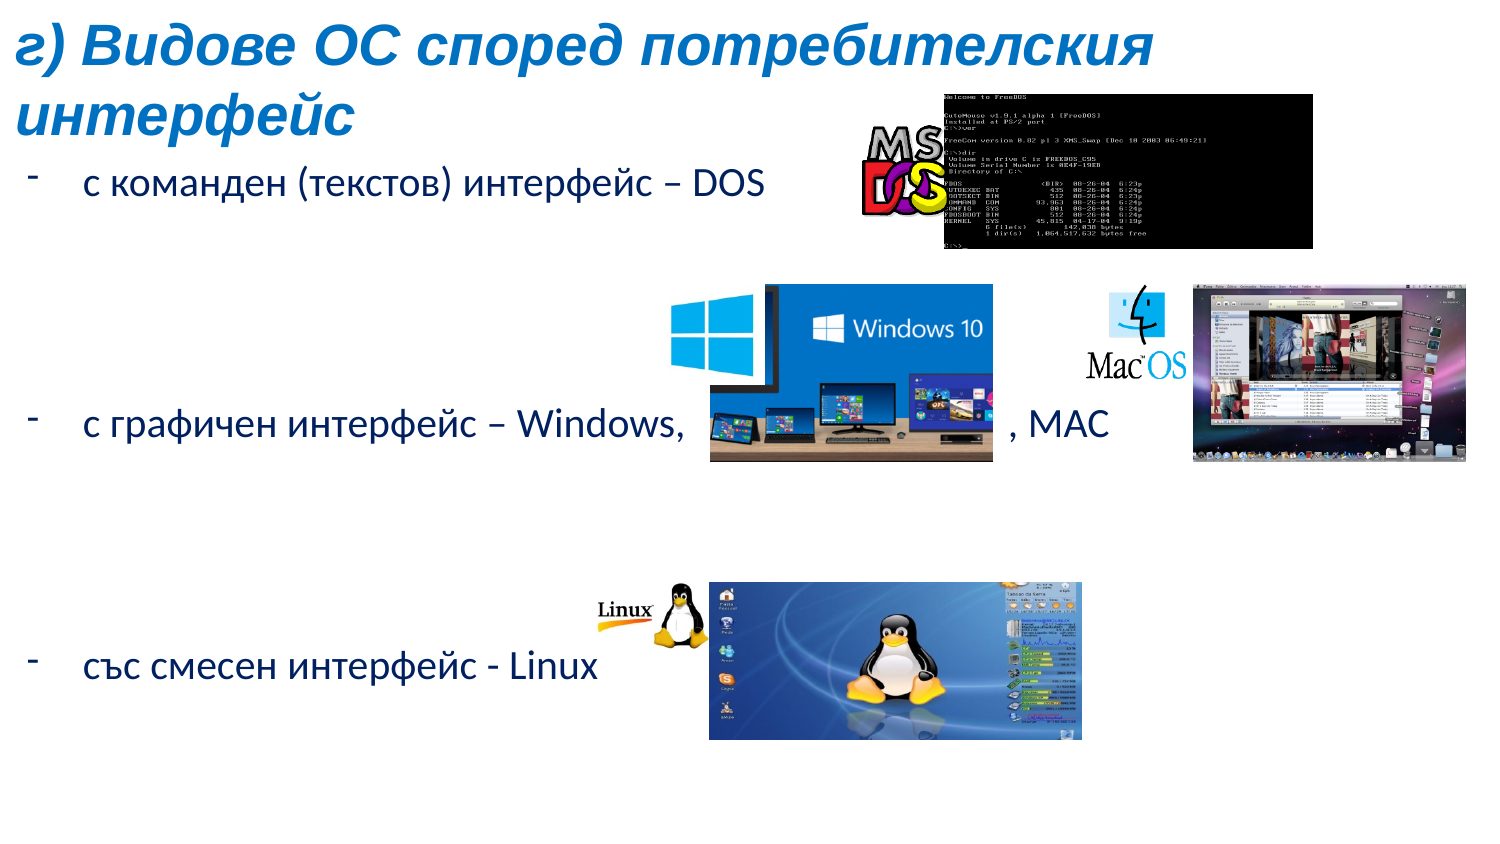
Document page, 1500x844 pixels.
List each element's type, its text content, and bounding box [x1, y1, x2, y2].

list с команден (текстов) интерфейс – DOS с графичен интерфейс – Windows, , MAC със смесен интерфейс - Linux [11, 156, 1400, 714]
picture [596, 582, 1082, 741]
text_box г) Видове ОС според потребителския интерфейс [0, 0, 1500, 155]
picture [1152, 354, 1167, 377]
picture [1085, 283, 1187, 380]
picture [862, 94, 1313, 249]
picture [1193, 284, 1466, 462]
picture [656, 283, 993, 462]
